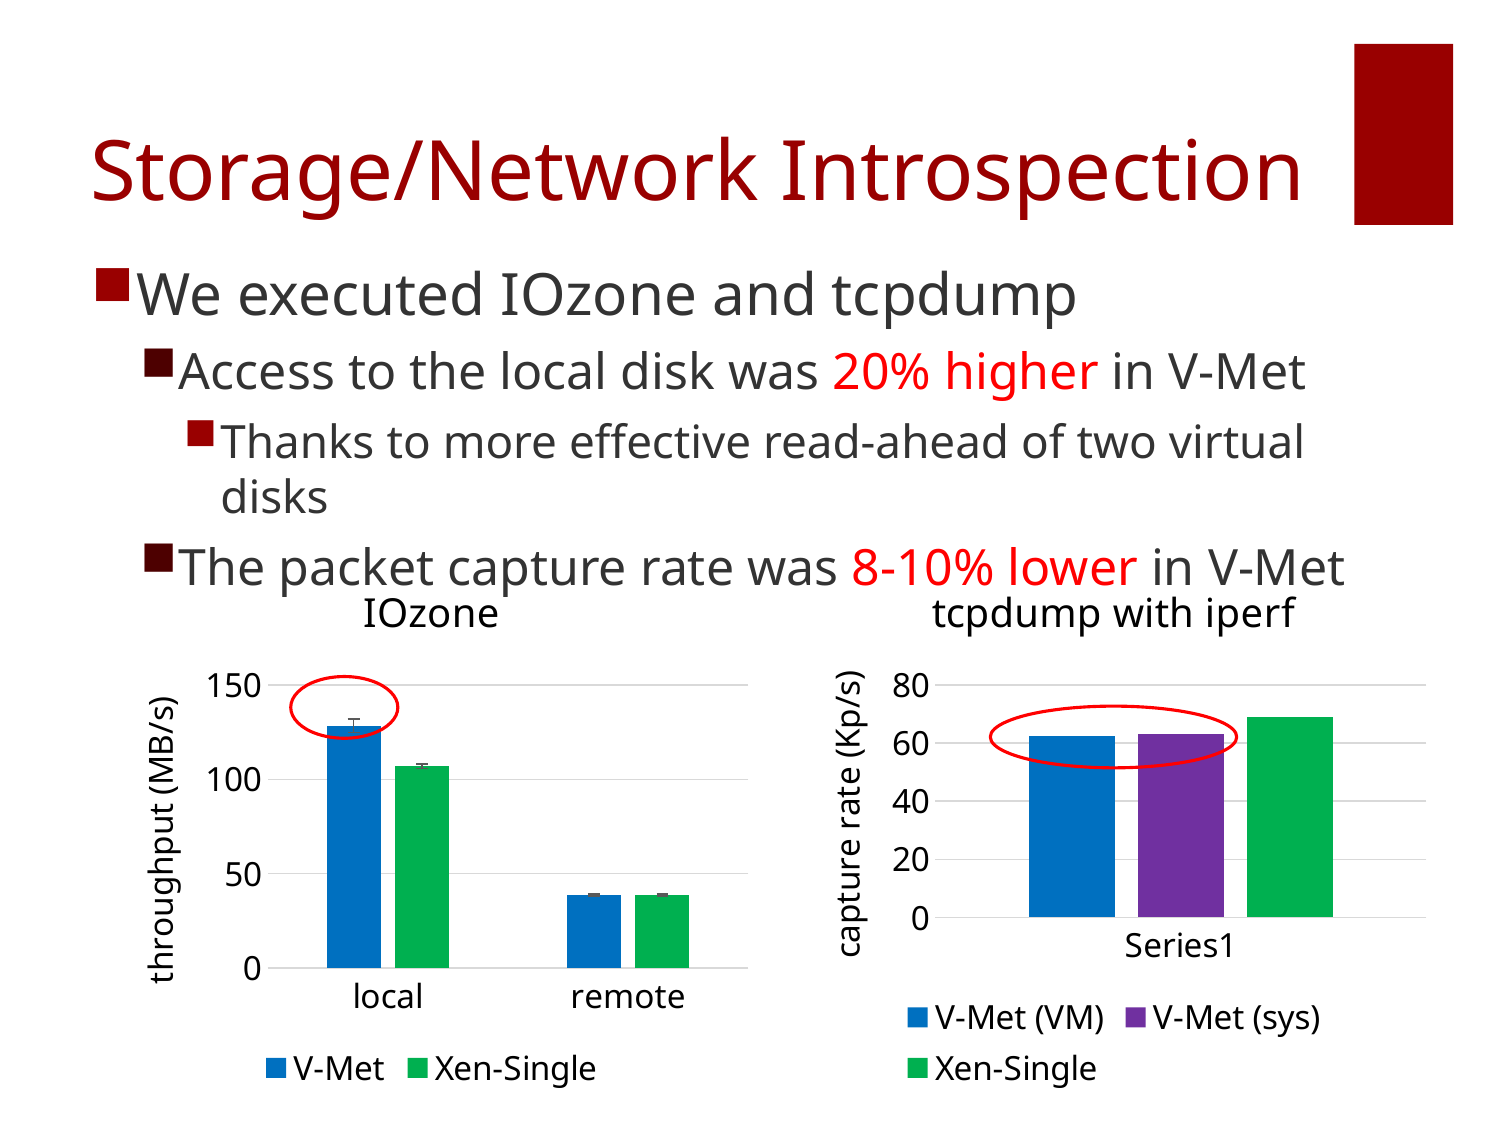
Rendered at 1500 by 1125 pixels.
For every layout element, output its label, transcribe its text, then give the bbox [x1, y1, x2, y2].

chart [101, 552, 763, 1097]
list We executed IOzone and tcpdump Access to the local disk was 20% higher in V-Met Thanks to more effective read-ahead of two virtual disks The packet capture rate was 8-10% lower in V-Met [74, 249, 1413, 1043]
chart [788, 552, 1440, 1097]
title Storage/Network Introspection [74, 37, 1338, 226]
